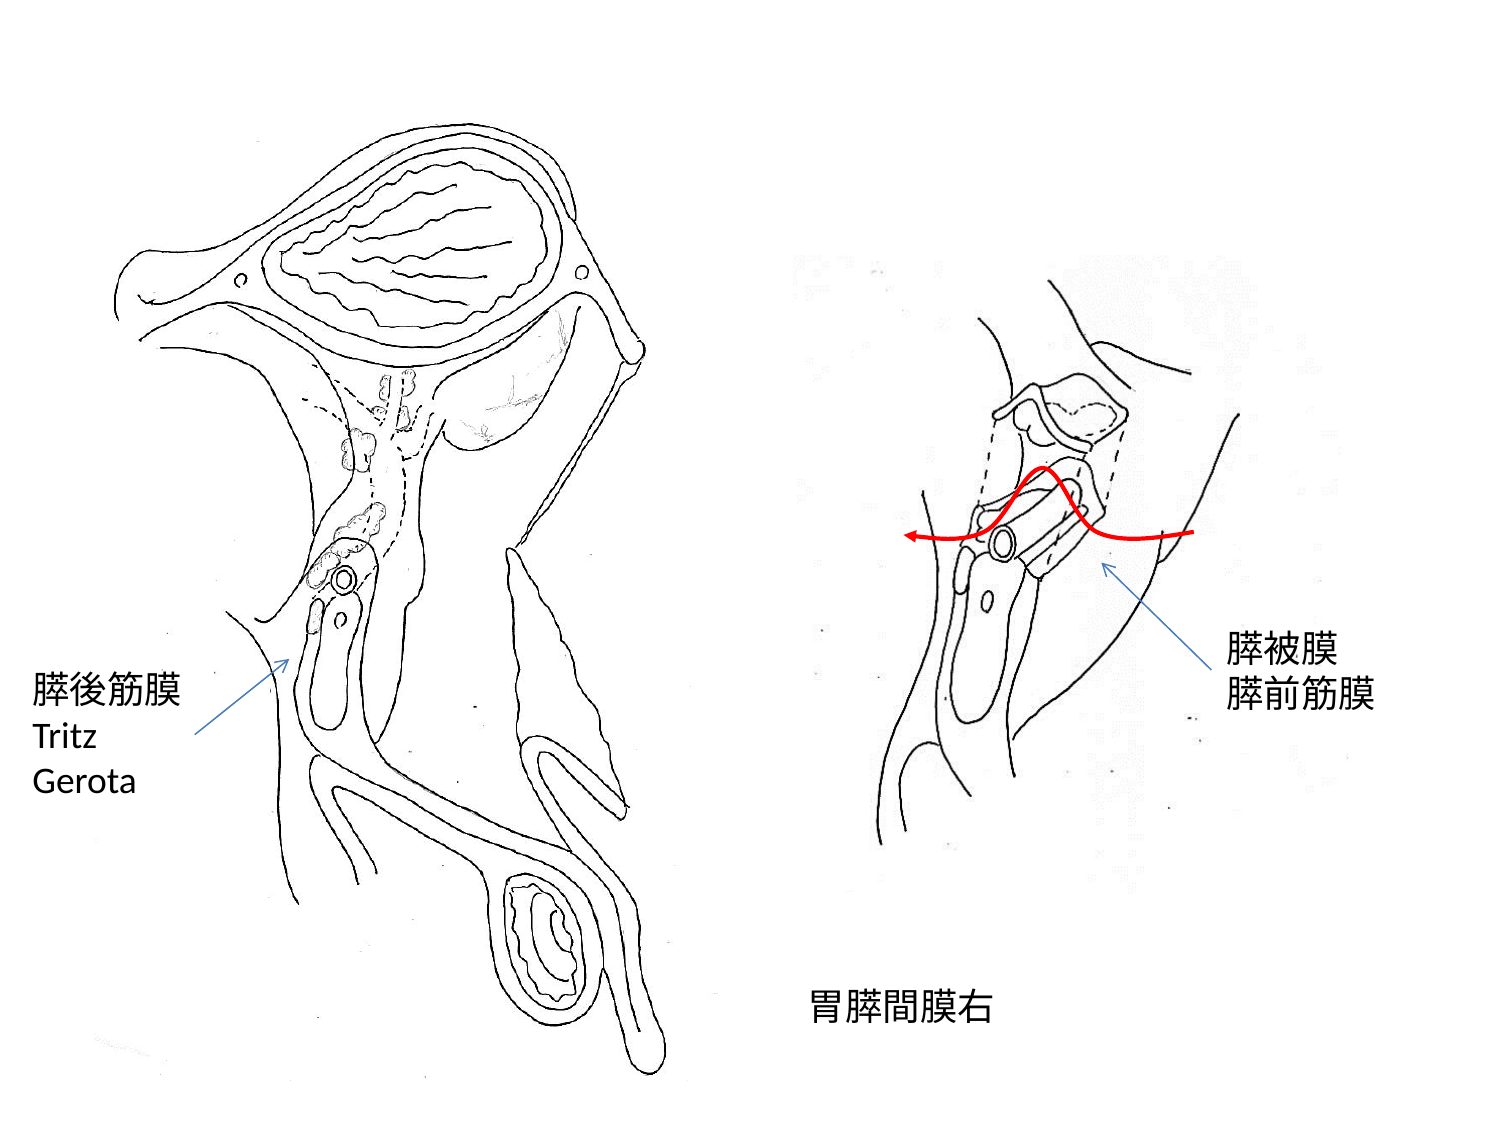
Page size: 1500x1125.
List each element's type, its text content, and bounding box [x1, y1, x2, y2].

picture [93, 117, 718, 1081]
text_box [1101, 562, 1212, 671]
text_box 膵後筋膜 Tritz Gerota [17, 658, 88, 809]
picture [792, 255, 1349, 894]
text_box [194, 658, 290, 735]
text_box 胃膵間膜右 [792, 975, 1049, 1036]
text_box 膵被膜 膵前筋膜 [1353, 617, 1459, 723]
